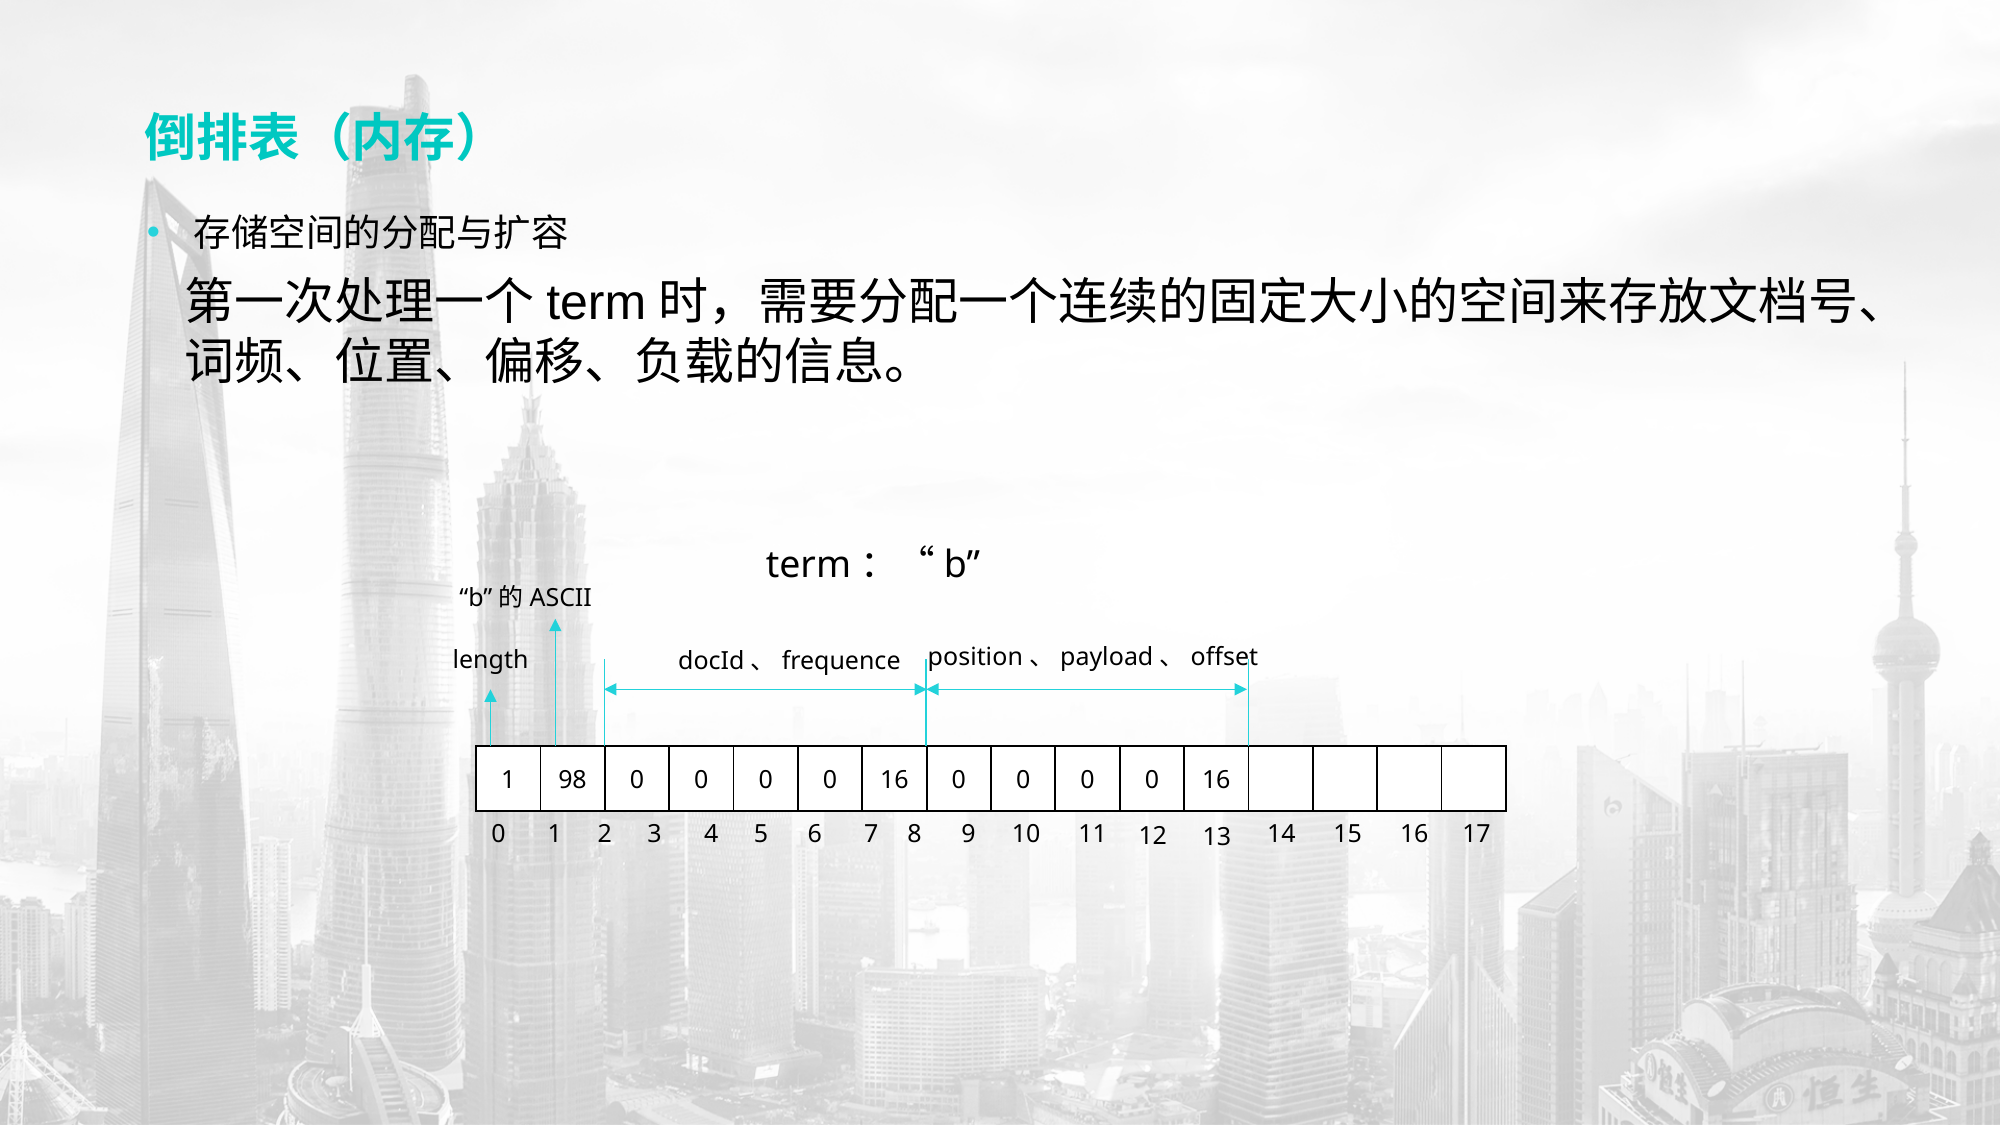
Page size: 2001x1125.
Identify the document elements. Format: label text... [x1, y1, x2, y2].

table_header 0 [992, 747, 1054, 810]
table_header [1442, 747, 1505, 810]
text_box length [437, 636, 544, 682]
table_header 0 [1056, 747, 1119, 810]
text_box 2 [582, 810, 627, 856]
text_box 1 [533, 810, 577, 856]
text_box 20 [0, 0, 2000, 1125]
table_header [1249, 747, 1312, 810]
table_header 16 [863, 747, 926, 810]
text_box 第一次处理一个term时，需要分配一个连续的固定大小的空间来存放文档号、 词频、位置、偏移、负载的信息。 [176, 261, 1917, 397]
table_header [1378, 747, 1441, 810]
text_box 7 [849, 810, 892, 856]
text_box 8 [892, 810, 937, 856]
text_box 12 [1123, 812, 1183, 857]
table_header 0 [606, 747, 668, 810]
table_header 0 [670, 747, 733, 810]
text_box term：“b” [751, 532, 996, 592]
text_box 16 [1385, 810, 1444, 856]
table_header 0 [1121, 747, 1183, 810]
text_box 6 [792, 810, 837, 856]
text_box 10 [997, 810, 1056, 856]
text_box position、payload、offset [912, 633, 1273, 679]
table_header 1 [477, 747, 540, 810]
text_box 15 [1318, 810, 1377, 856]
title 倒排表（内存） [136, 59, 1863, 212]
text_box “b”的ASCII [444, 574, 607, 619]
text_box 4 [689, 810, 734, 856]
table_header 0 [799, 747, 861, 810]
text_box 13 [1188, 813, 1247, 859]
table_header 16 [1185, 747, 1248, 810]
table_header 0 [928, 747, 990, 810]
table_header [1314, 747, 1376, 810]
table_header 0 [734, 747, 797, 810]
text_box 3 [632, 810, 677, 856]
text_box 5 [739, 810, 784, 856]
text_box 14 [1252, 810, 1311, 856]
text_box 9 [946, 810, 991, 856]
text_box 11 [1063, 810, 1122, 856]
table_header 98 [541, 747, 604, 810]
text_box 存储空间的分配与扩容 [139, 201, 577, 262]
text_box 17 [1447, 810, 1506, 856]
text_box 0 [476, 810, 521, 856]
text_box docId、frequence [663, 636, 916, 682]
